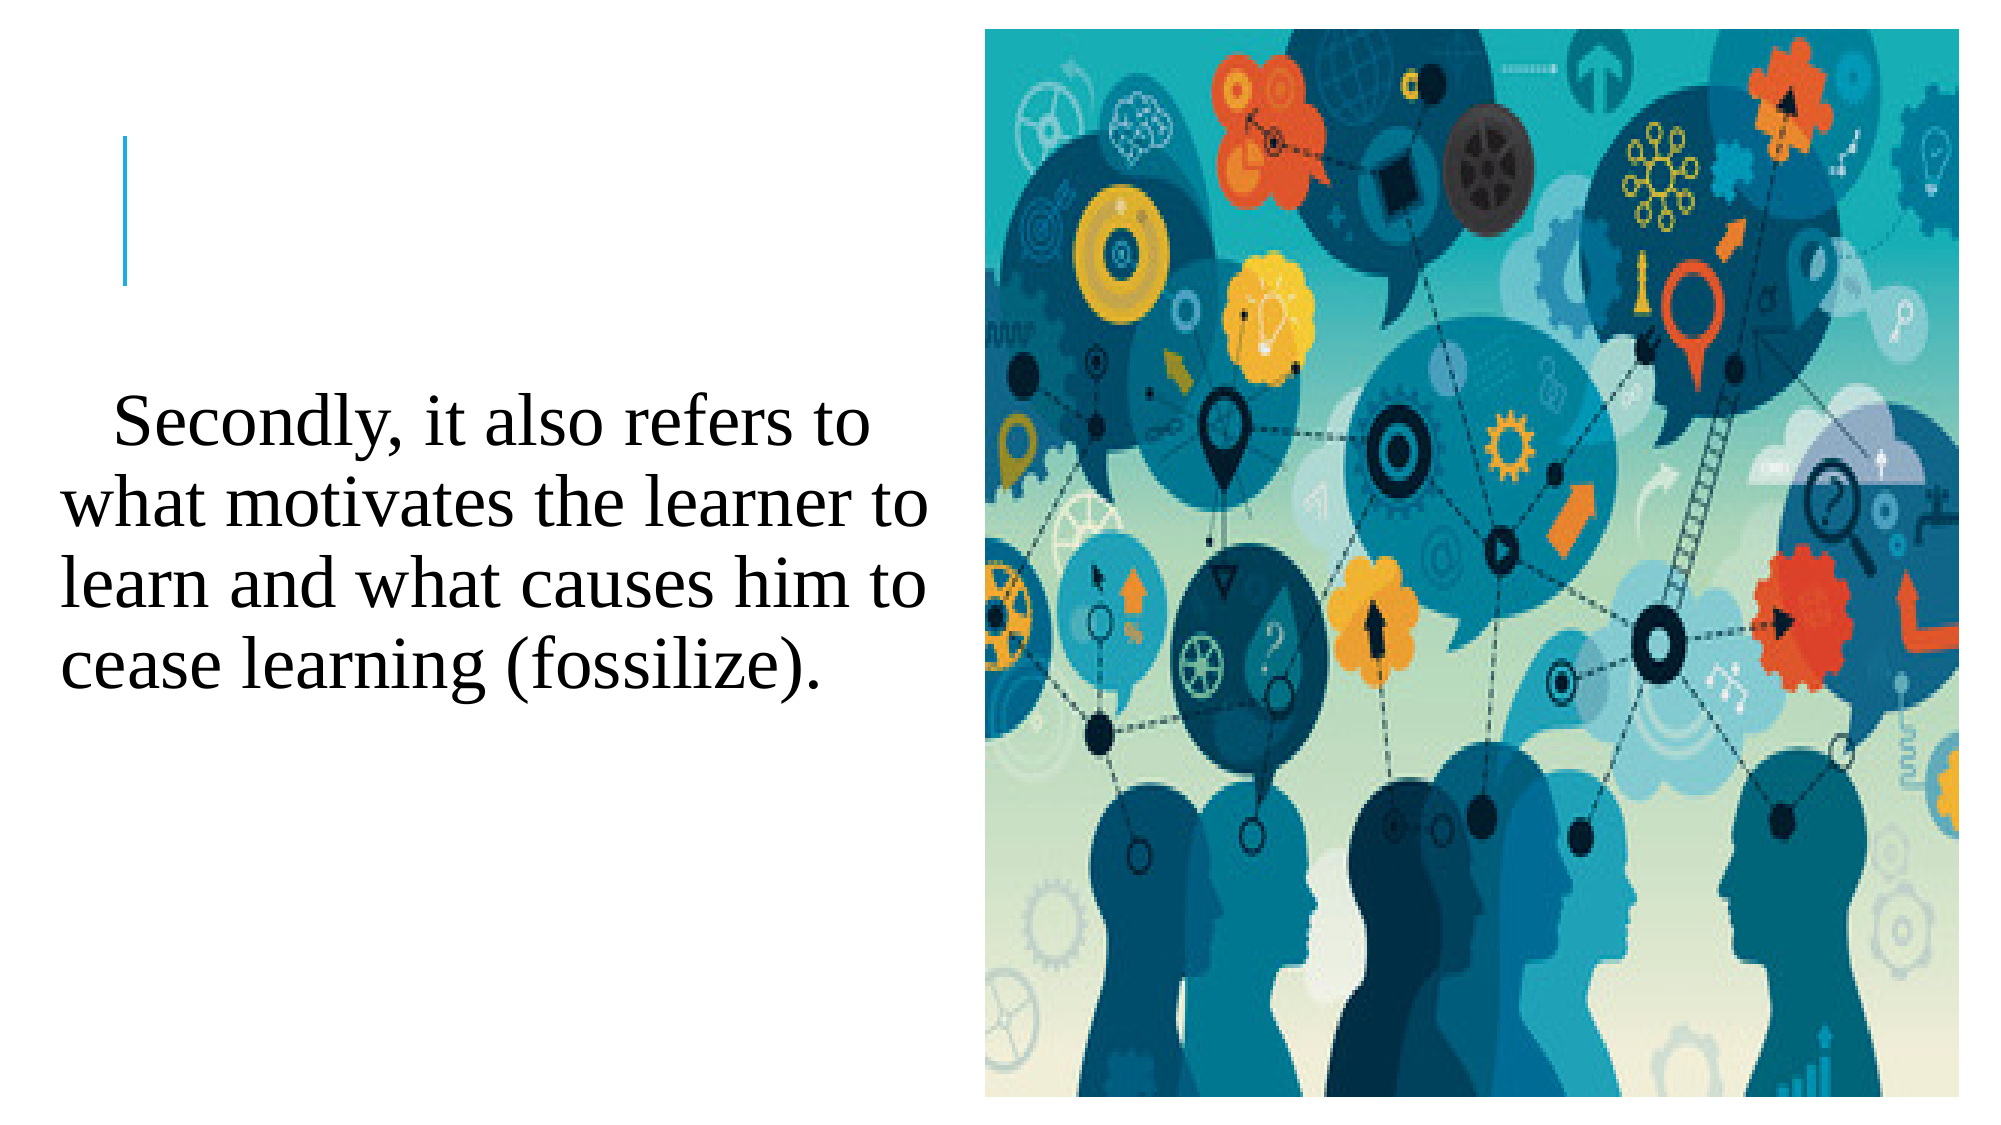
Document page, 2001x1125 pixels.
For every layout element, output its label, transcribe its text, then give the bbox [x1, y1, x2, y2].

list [984, 29, 1959, 1097]
list Secondly, it also refers to what motivates the learner to learn and what causes him to cease learning (fossilize). [38, 373, 953, 1125]
